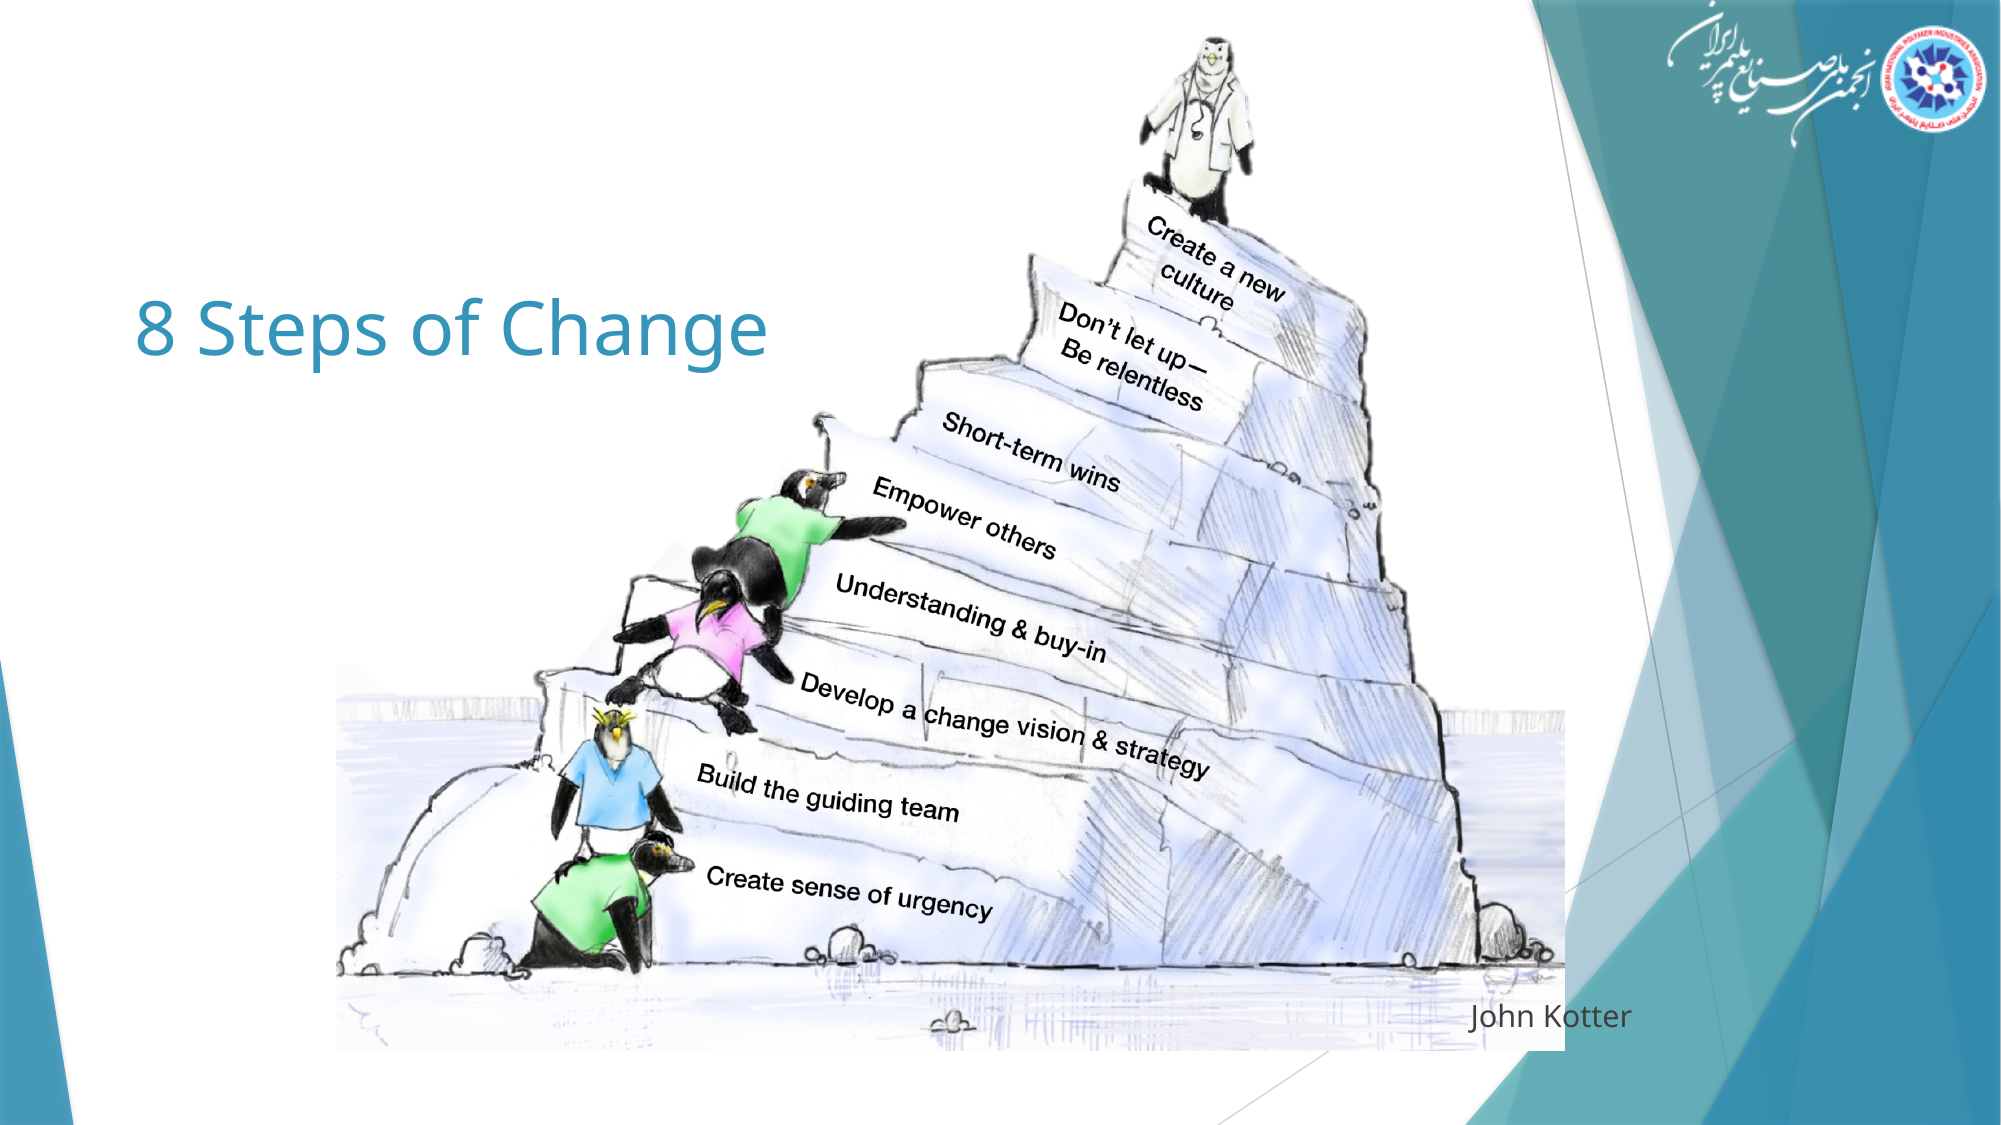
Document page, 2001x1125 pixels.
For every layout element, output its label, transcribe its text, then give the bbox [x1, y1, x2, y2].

title 8 Steps of Change [119, 272, 330, 423]
picture [1665, 0, 1995, 149]
list John Kotter [1568, 989, 1662, 1041]
picture [335, 0, 1565, 1051]
